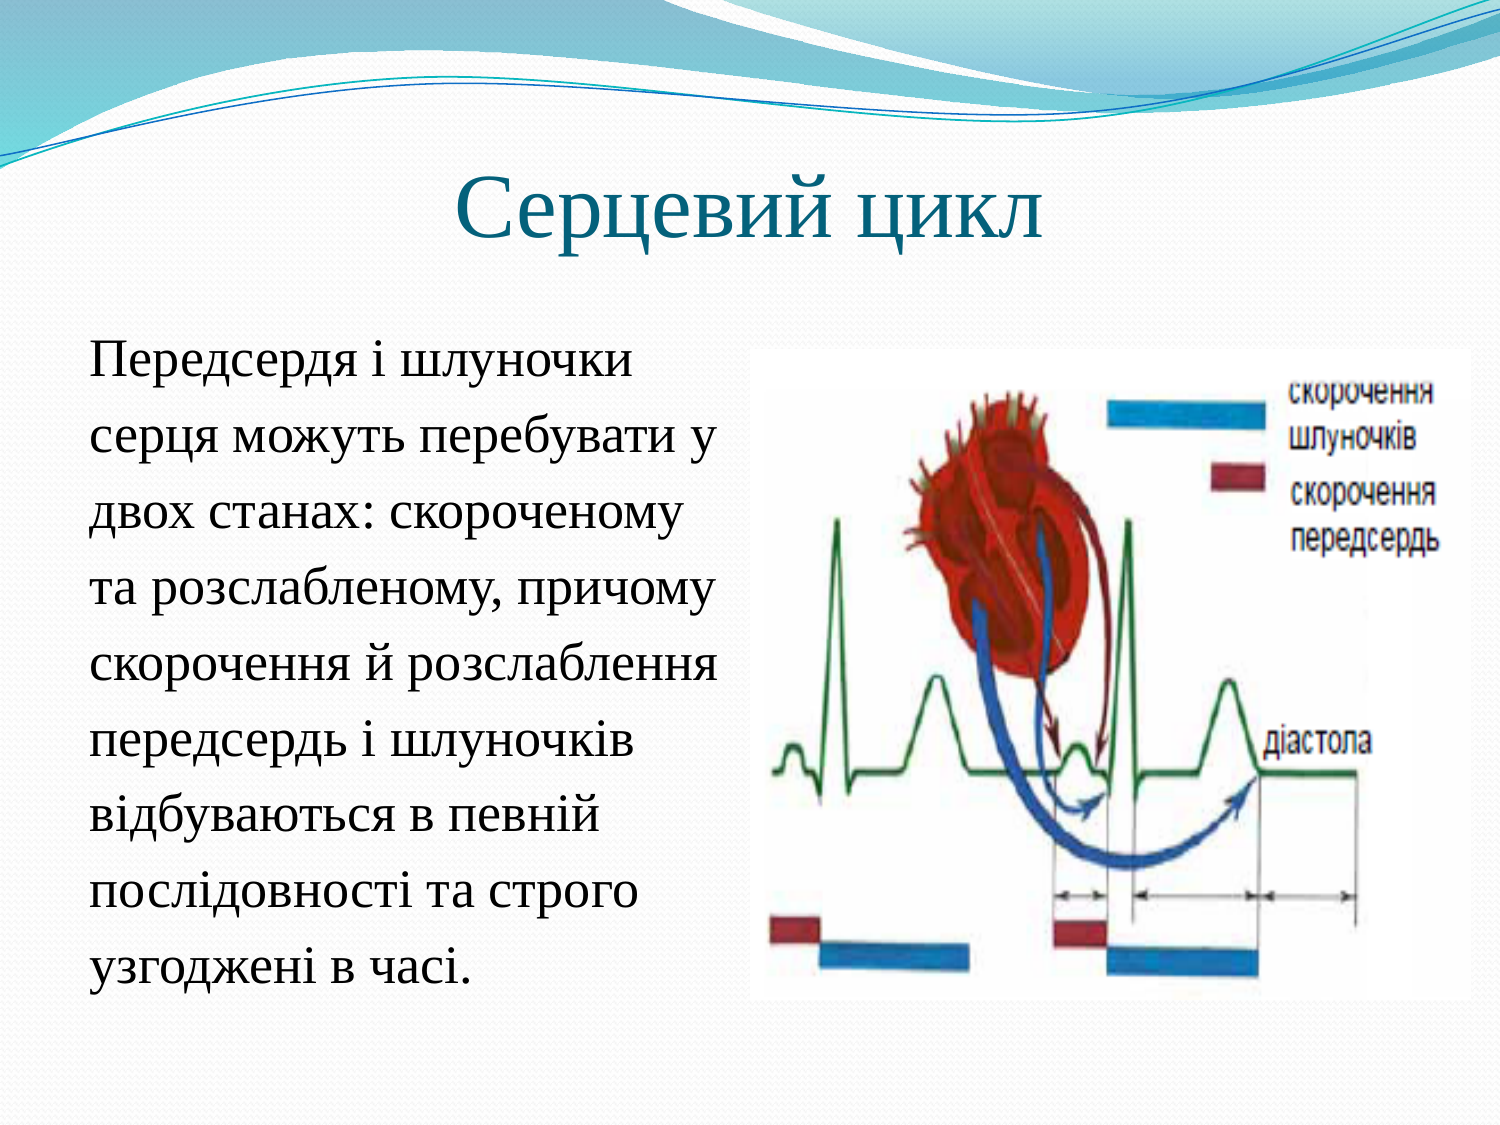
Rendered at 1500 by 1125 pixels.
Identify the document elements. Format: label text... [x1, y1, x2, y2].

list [749, 349, 1471, 1000]
list Передсердя і шлуночки серця можуть перебувати у двох станах: скороченому та розслабленому, причому скорочення й розслаблення передсердь і шлуночків відбуваються в певній послідовності та строго узгоджені в часі. [75, 314, 738, 1043]
title Серцевий цикл [75, 115, 1425, 256]
